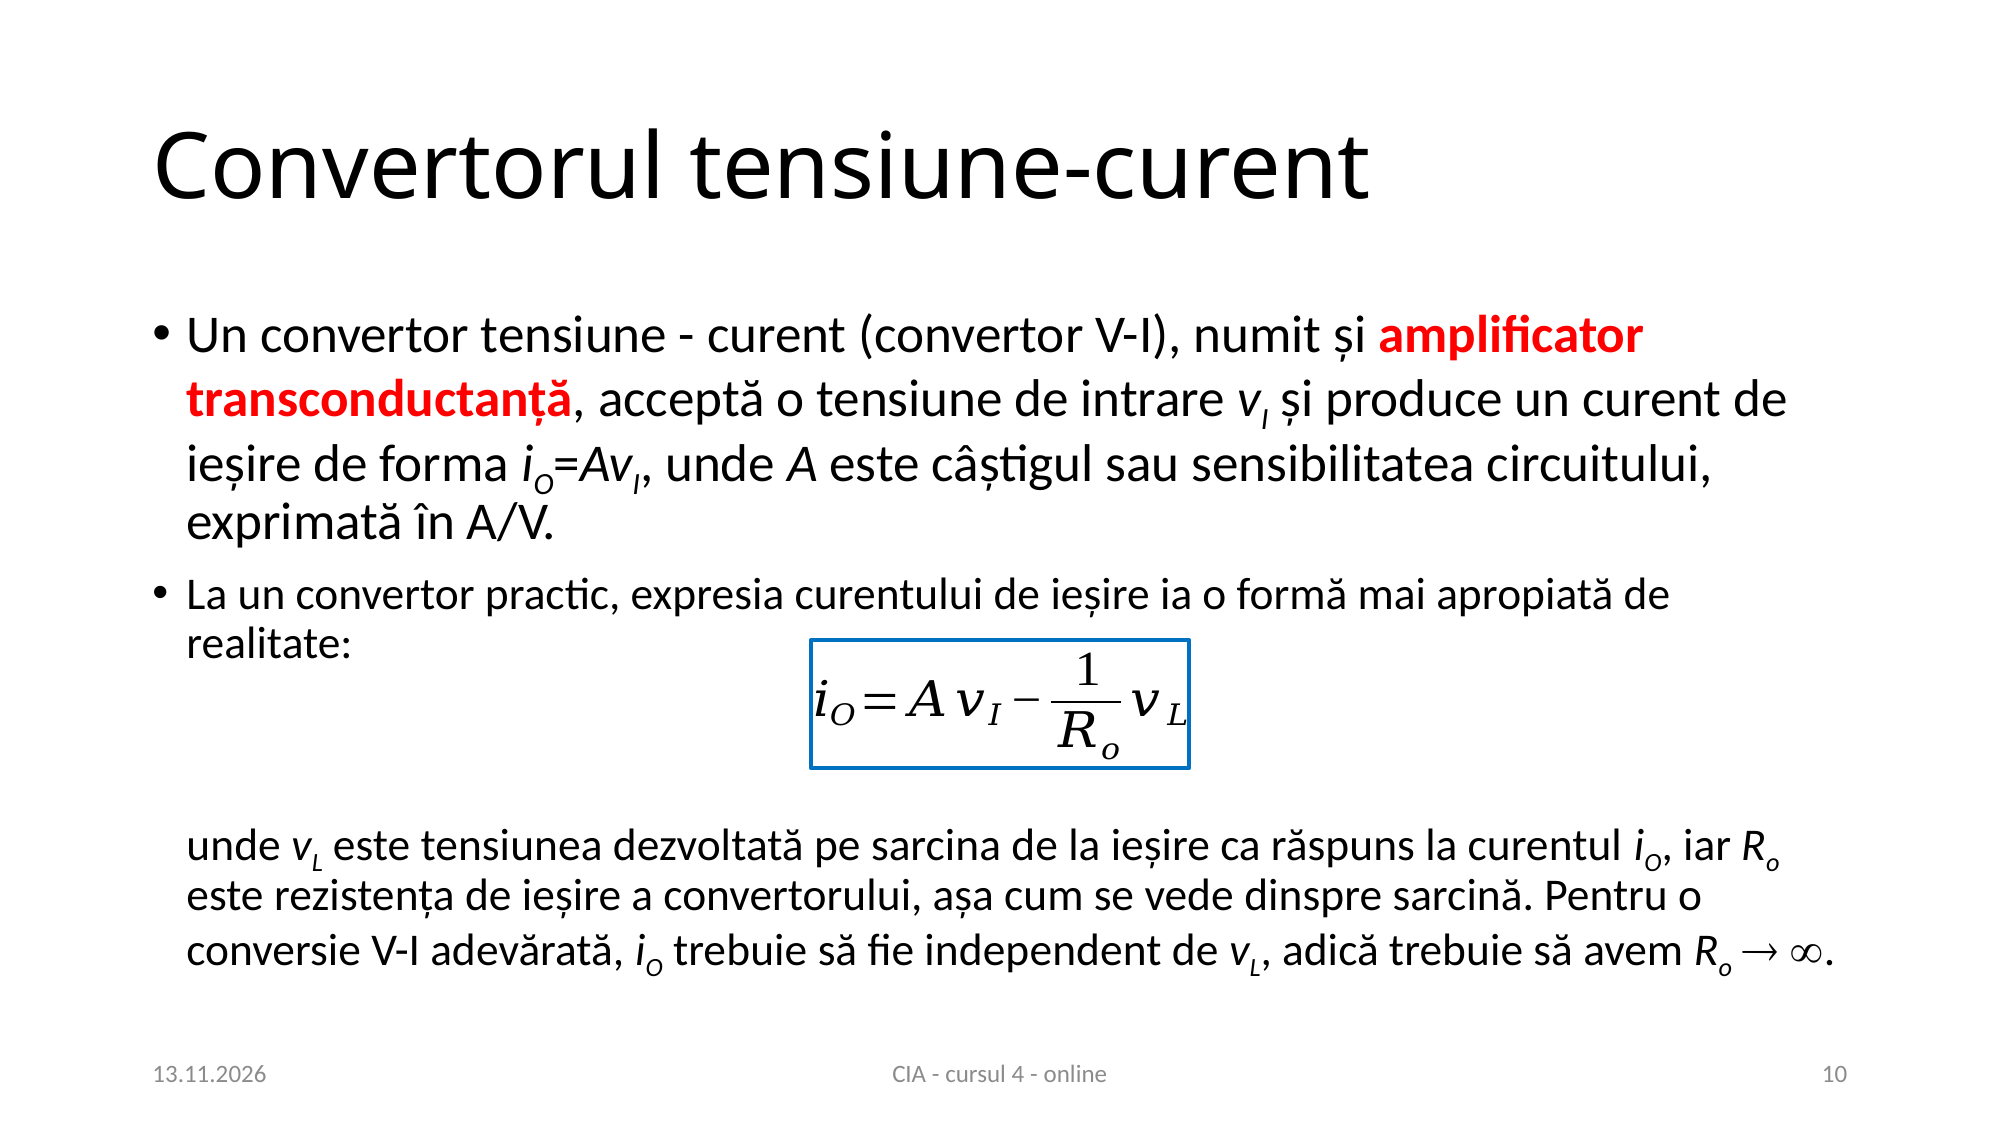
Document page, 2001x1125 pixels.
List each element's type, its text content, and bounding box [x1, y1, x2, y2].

title Convertorul tensiune-curent [137, 59, 1863, 278]
footer CIA - cursul 4 - online [662, 1042, 1338, 1103]
list Un convertor tensiune - curent (convertor V-I), numit și amplificator transconductanță, acceptă o tensiune de intrare vI și produce un curent de ieșire de forma iO=AvI, unde A este câștigul sau sensibilitatea circuitului, exprimată în A/V. La un convertor practic, expresia curentului de ieșire ia o formă mai apropiată de realitate: unde vL este tensiunea dezvoltată pe sarcina de la ieșire ca răspuns la curentul iO, iar Ro este rezistența de ieșire a convertorului, așa cum se vede dinspre sarcină. Pentru o conversie V-I adevărată, iO trebuie să fie independent de vL, adică trebuie să avem Ro  . [137, 299, 1863, 1014]
slide_number 10 [1412, 1042, 1863, 1103]
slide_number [137, 1042, 588, 1103]
